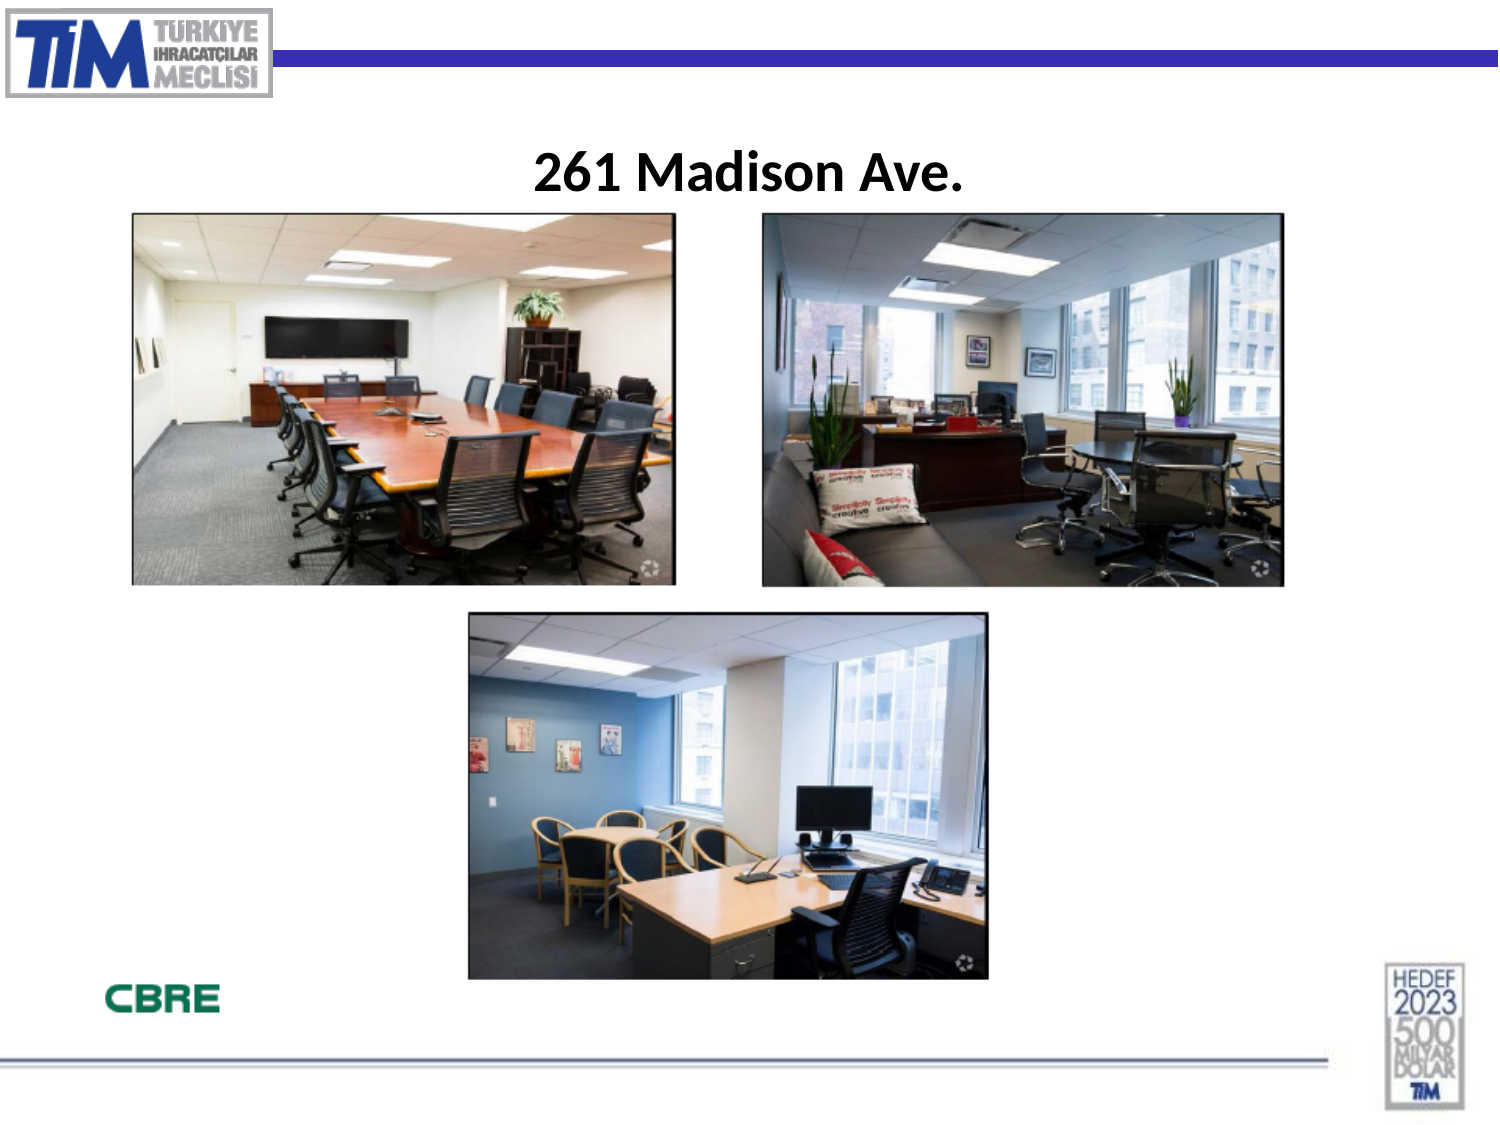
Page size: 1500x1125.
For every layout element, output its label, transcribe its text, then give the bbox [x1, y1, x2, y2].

text_box 261 Madison Ave. [242, 125, 1270, 206]
picture [5, 8, 273, 98]
picture [0, 207, 1500, 1125]
